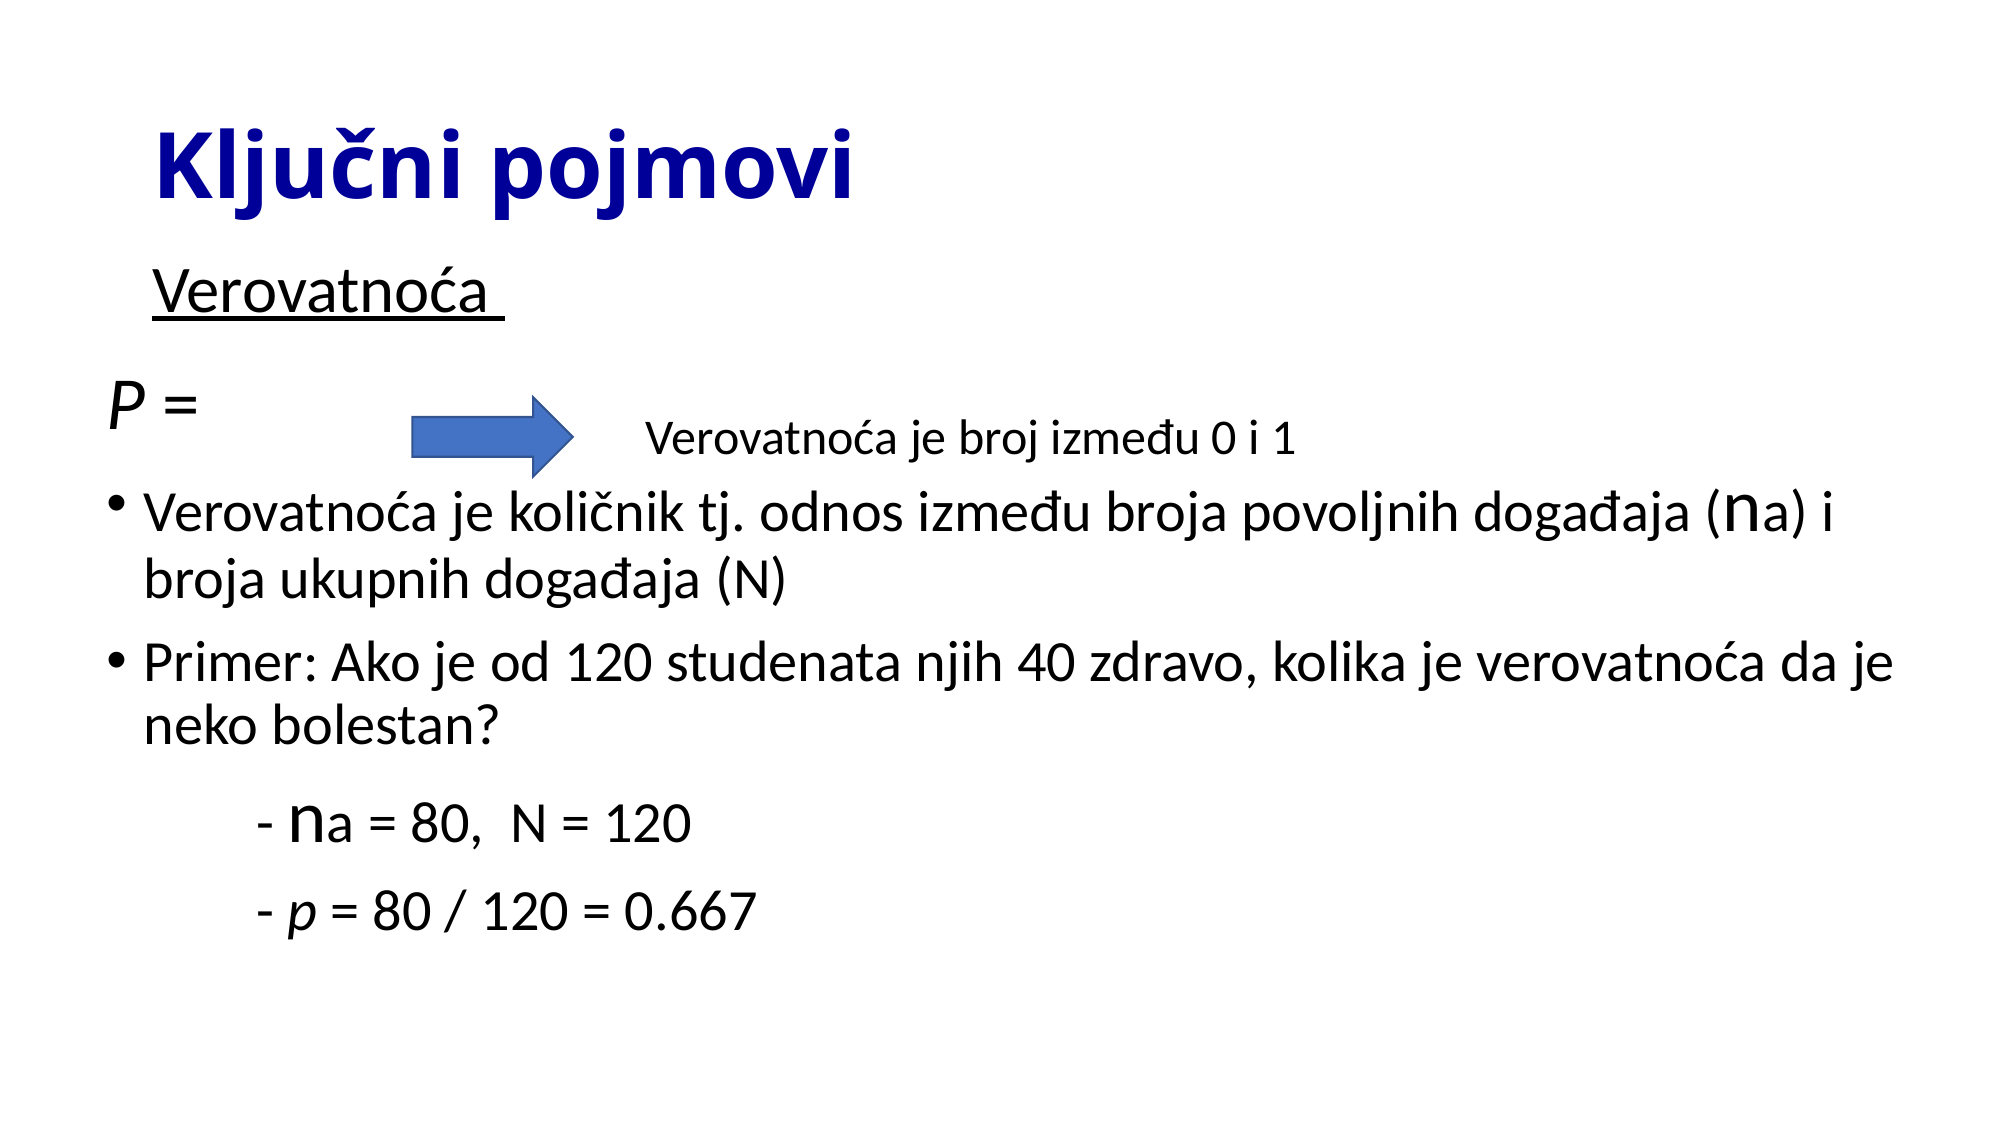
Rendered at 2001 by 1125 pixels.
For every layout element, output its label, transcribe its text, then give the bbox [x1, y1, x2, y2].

text_box Verovatnoća je broj između 0 i 1 [630, 397, 1370, 517]
title Ključni pojmovi [137, 59, 1863, 278]
text_box [411, 394, 575, 480]
text_box Verovatnoća [137, 237, 639, 333]
